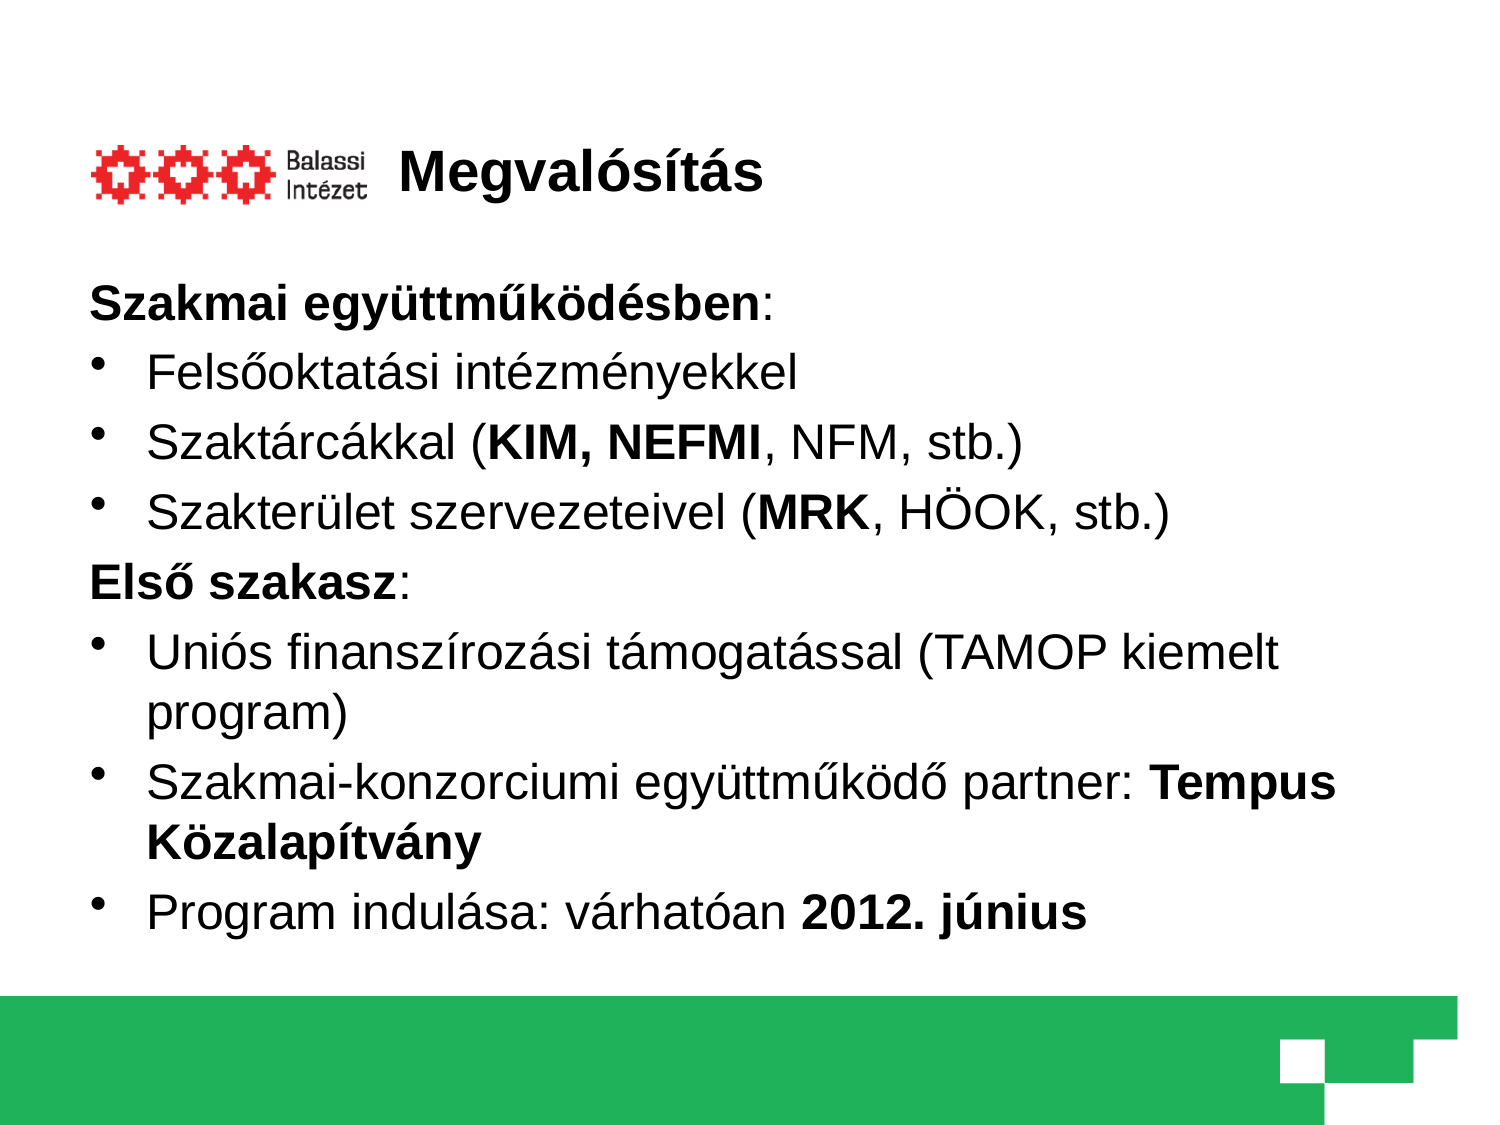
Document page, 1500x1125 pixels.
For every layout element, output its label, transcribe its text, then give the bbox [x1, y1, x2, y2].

list Szakmai együttműködésben: Felsőoktatási intézményekkel Szaktárcákkal (KIM, NEFMI, NFM, stb.) Szakterület szervezeteivel (MRK, HÖOK, stb.) Első szakasz: Uniós finanszírozási támogatással (TAMOP kiemelt program) Szakmai-konzorciumi együttműködő partner: Tempus Közalapítvány Program indulása: várhatóan 2012. június [75, 262, 1425, 1005]
picture [0, 0, 1500, 1125]
title Megvalósítás [383, 125, 1425, 233]
